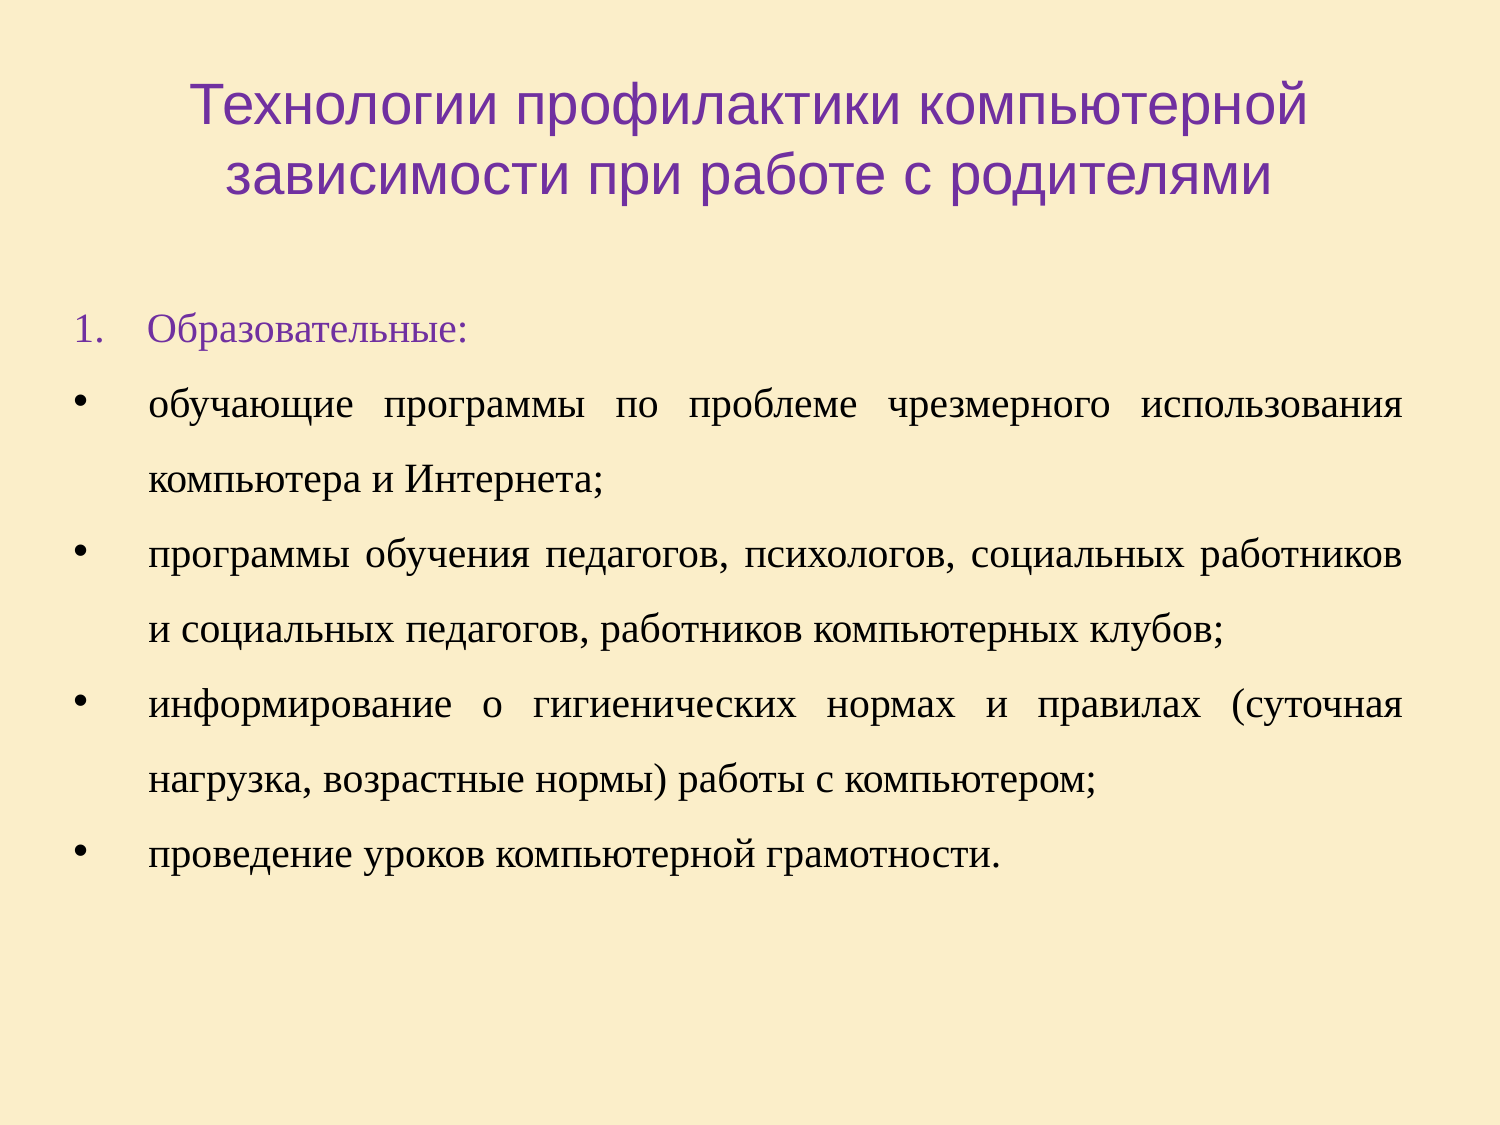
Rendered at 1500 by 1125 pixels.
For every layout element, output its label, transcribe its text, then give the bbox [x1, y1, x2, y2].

text_box 1. Образовательные: обучающие программы по проблеме чрезмерного использования компьютера и Интернета; программы обучения педагогов, психологов, социальных работников и социальных педагогов, работников компьютерных клубов; информирование о гигиенических нормах и правилах (суточная нагрузка, возрастные нормы) работы с компьютером; проведение уроков компьютерной грамотности. [58, 292, 1418, 883]
text_box Технологии профилактики компьютерной зависимости при работе с родителями [58, 58, 1442, 529]
